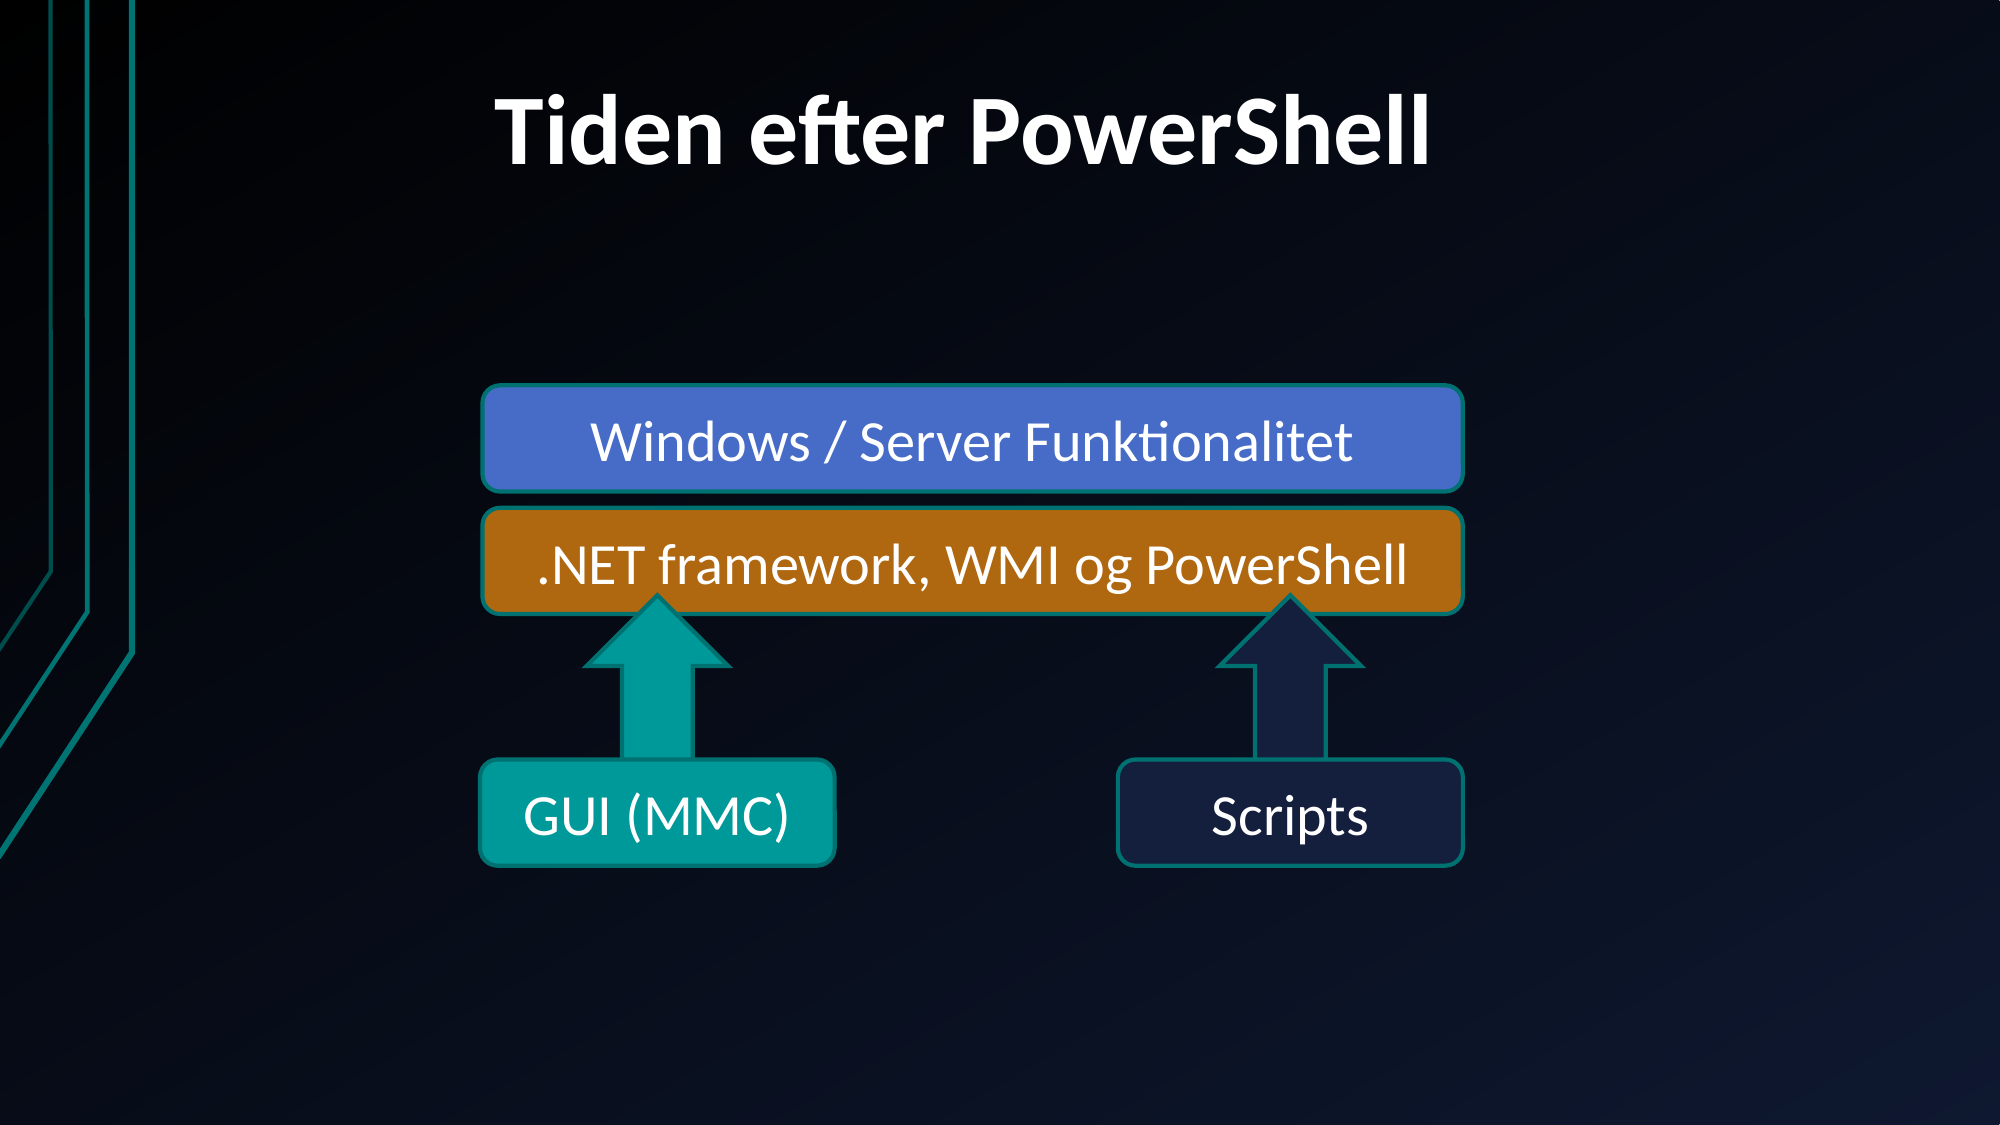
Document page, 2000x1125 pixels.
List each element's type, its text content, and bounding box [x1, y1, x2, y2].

text_box GUI (MMC) [477, 757, 837, 868]
text_box Tiden efter PowerShell [480, 56, 1626, 192]
text_box Windows / Server Funktionalitet [480, 383, 1465, 494]
text_box [581, 592, 734, 757]
text_box Scripts [1115, 757, 1466, 868]
text_box [1214, 592, 1367, 757]
text_box .NET framework, WMI og PowerShell [480, 505, 1465, 617]
